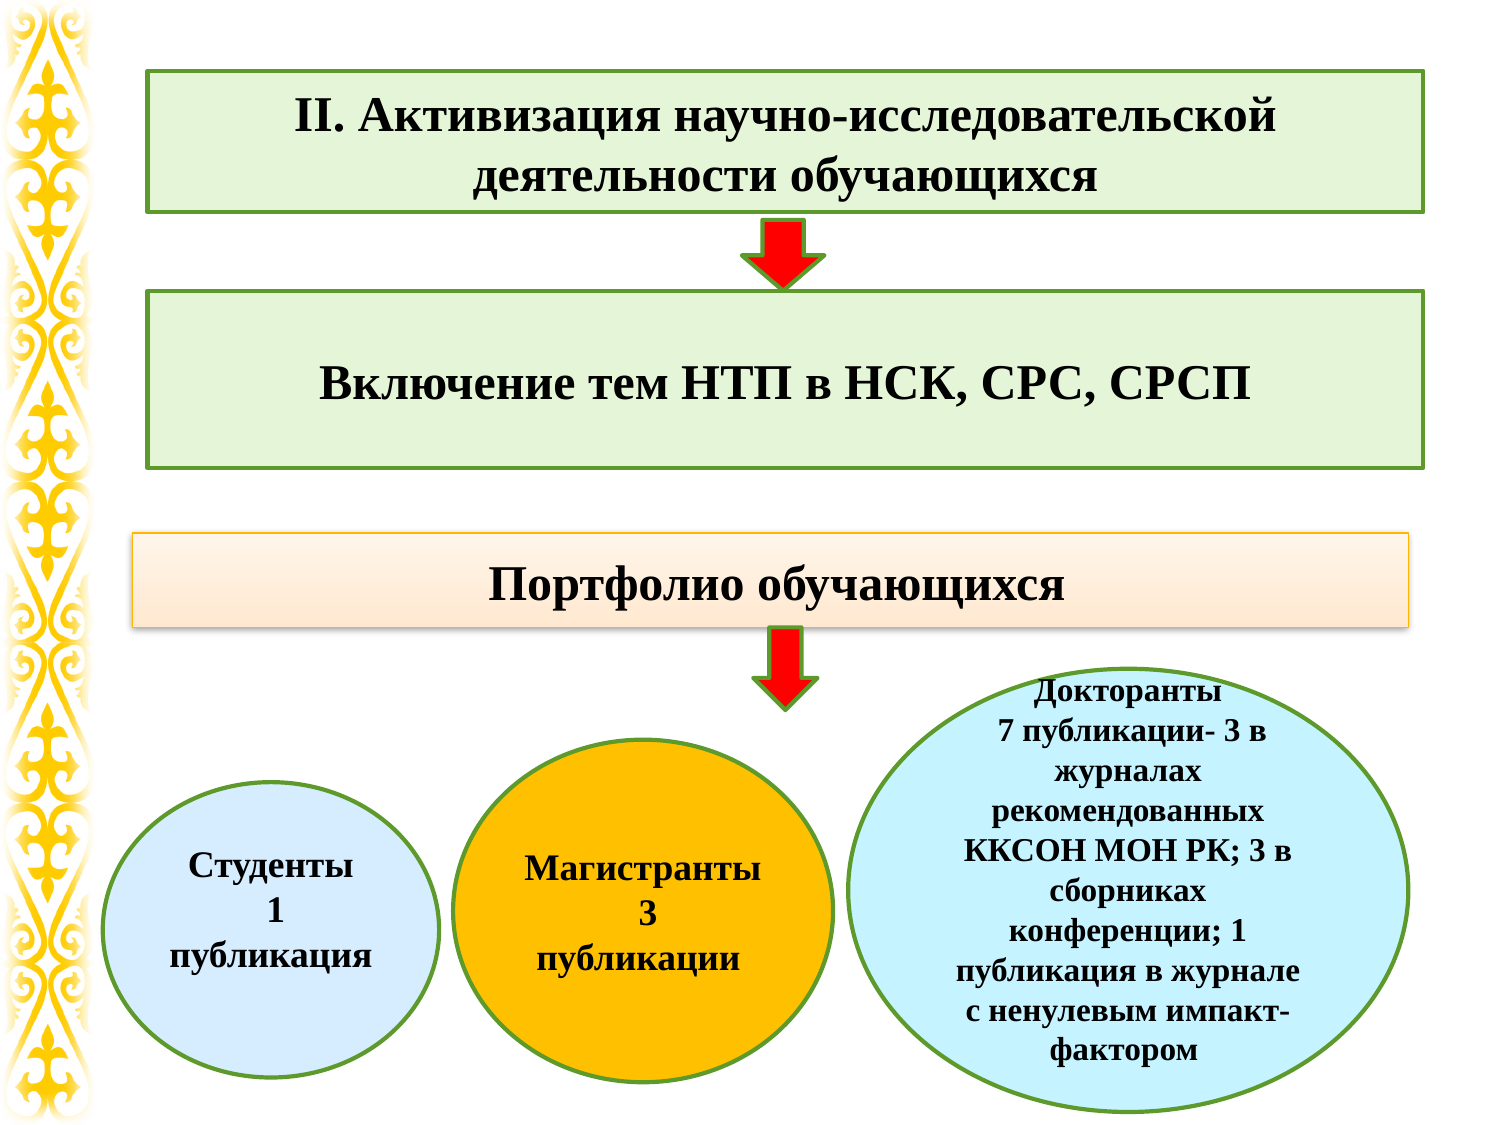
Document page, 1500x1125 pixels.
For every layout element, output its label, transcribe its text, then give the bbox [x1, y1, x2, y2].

text_box Портфолио обучающихся [132, 532, 1409, 628]
text_box Докторанты 7 публикации- 3 в журналах рекомендованных ККСОН МОН РК; 3 в сборниках конференции; 1 публикация в журнале с ненулевым импакт-фактором [846, 666, 1411, 1115]
text_box ІІ. Активизация научно-исследовательской деятельности обучающихся [145, 69, 1425, 214]
text_box Студенты 1 публикация [100, 780, 442, 1080]
text_box Включение тем НТП в НСК, СРС, СРСП [145, 289, 1425, 470]
text_box [739, 217, 827, 289]
picture [0, 0, 95, 1125]
text_box [751, 625, 820, 713]
text_box Магистранты 3 публикации [450, 737, 836, 1085]
